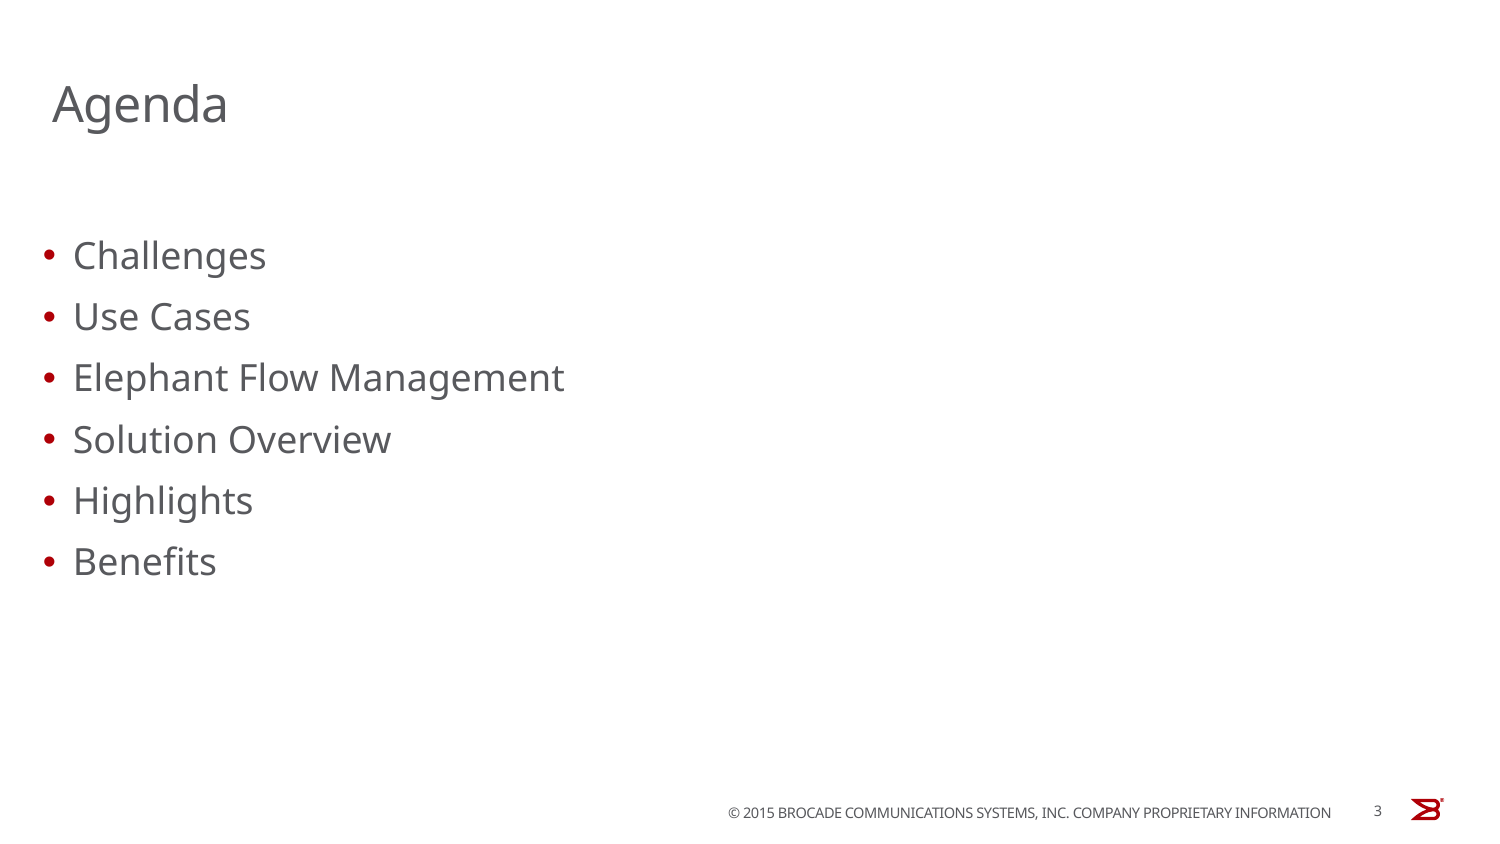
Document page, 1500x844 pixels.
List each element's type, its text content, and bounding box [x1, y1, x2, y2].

slide_number 3 [1340, 802, 1383, 822]
footer © 2015 BROCADE COMMUNICATIONS SYSTEMS, INC. COMPANY PROPRIETARY INFORMATION [676, 804, 1332, 822]
list Challenges Use Cases Elephant Flow Management Solution Overview Highlights Benefits [27, 229, 1406, 715]
title Agenda [52, 82, 1320, 149]
